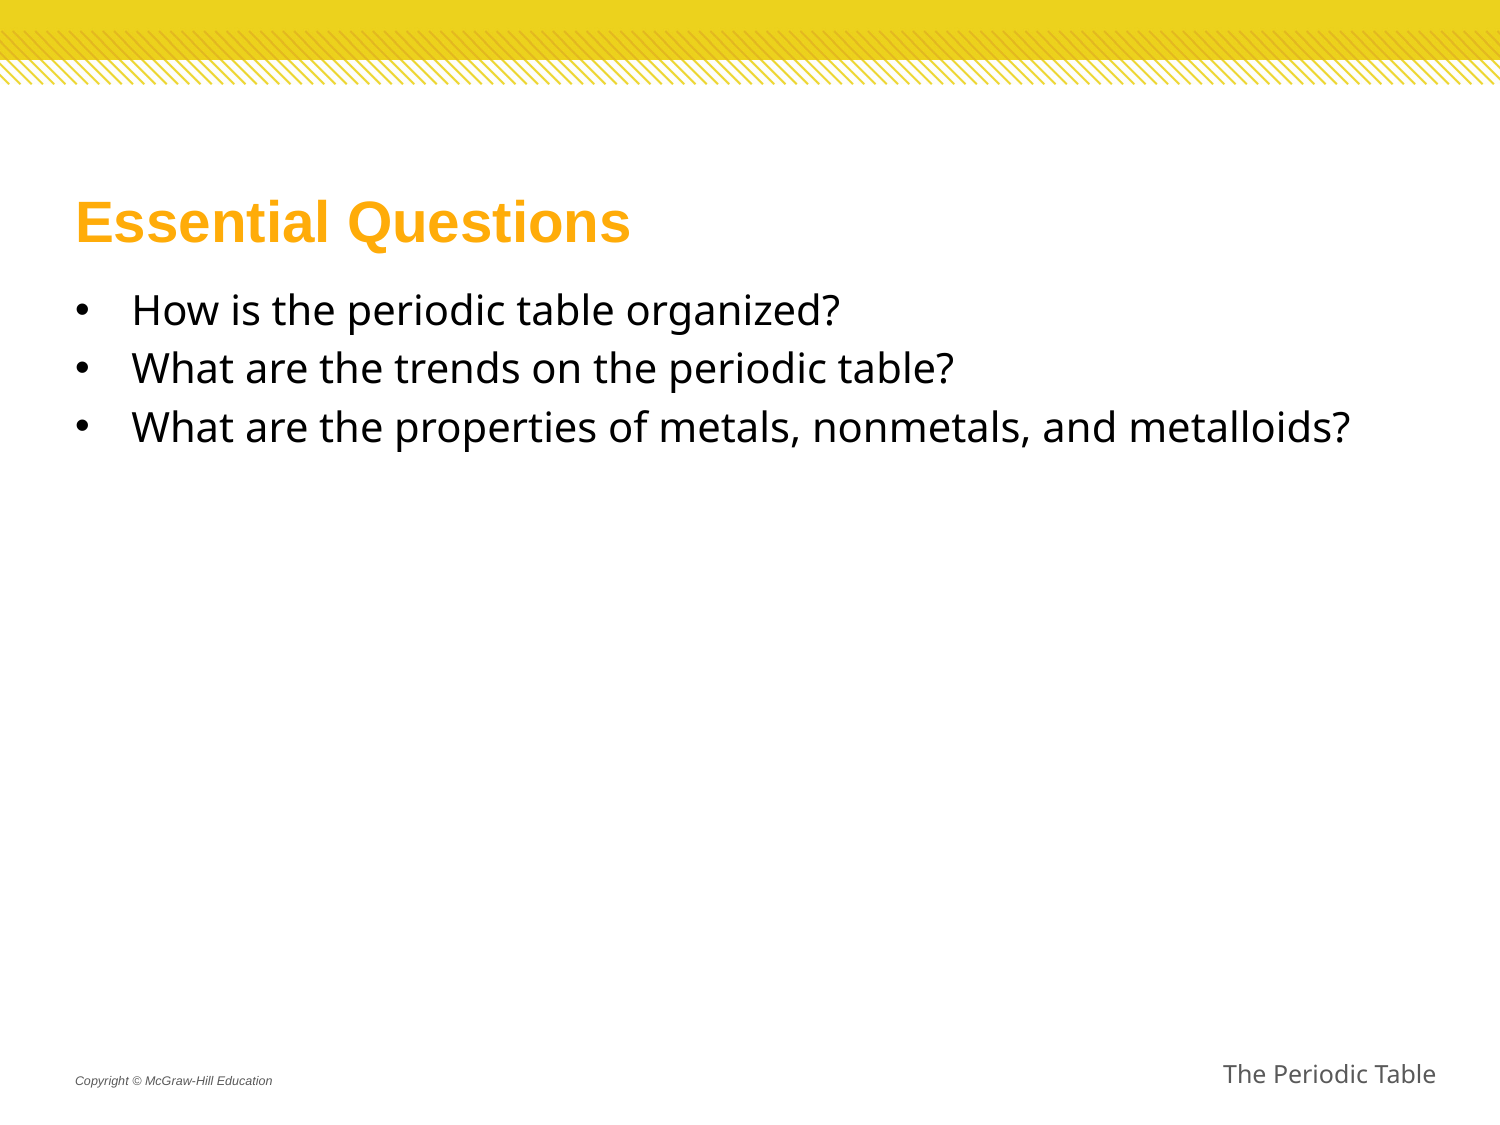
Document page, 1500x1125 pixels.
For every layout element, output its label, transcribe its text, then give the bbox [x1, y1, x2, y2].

list Essential Questions How is the periodic table organized? What are the trends on the periodic table? What are the properties of metals, nonmetals, and metalloids? [75, 184, 1425, 954]
text_box The Periodic Table [284, 1043, 1437, 1089]
text_box Copyright © McGraw-Hill Education [74, 1043, 284, 1089]
picture [0, 0, 1500, 86]
